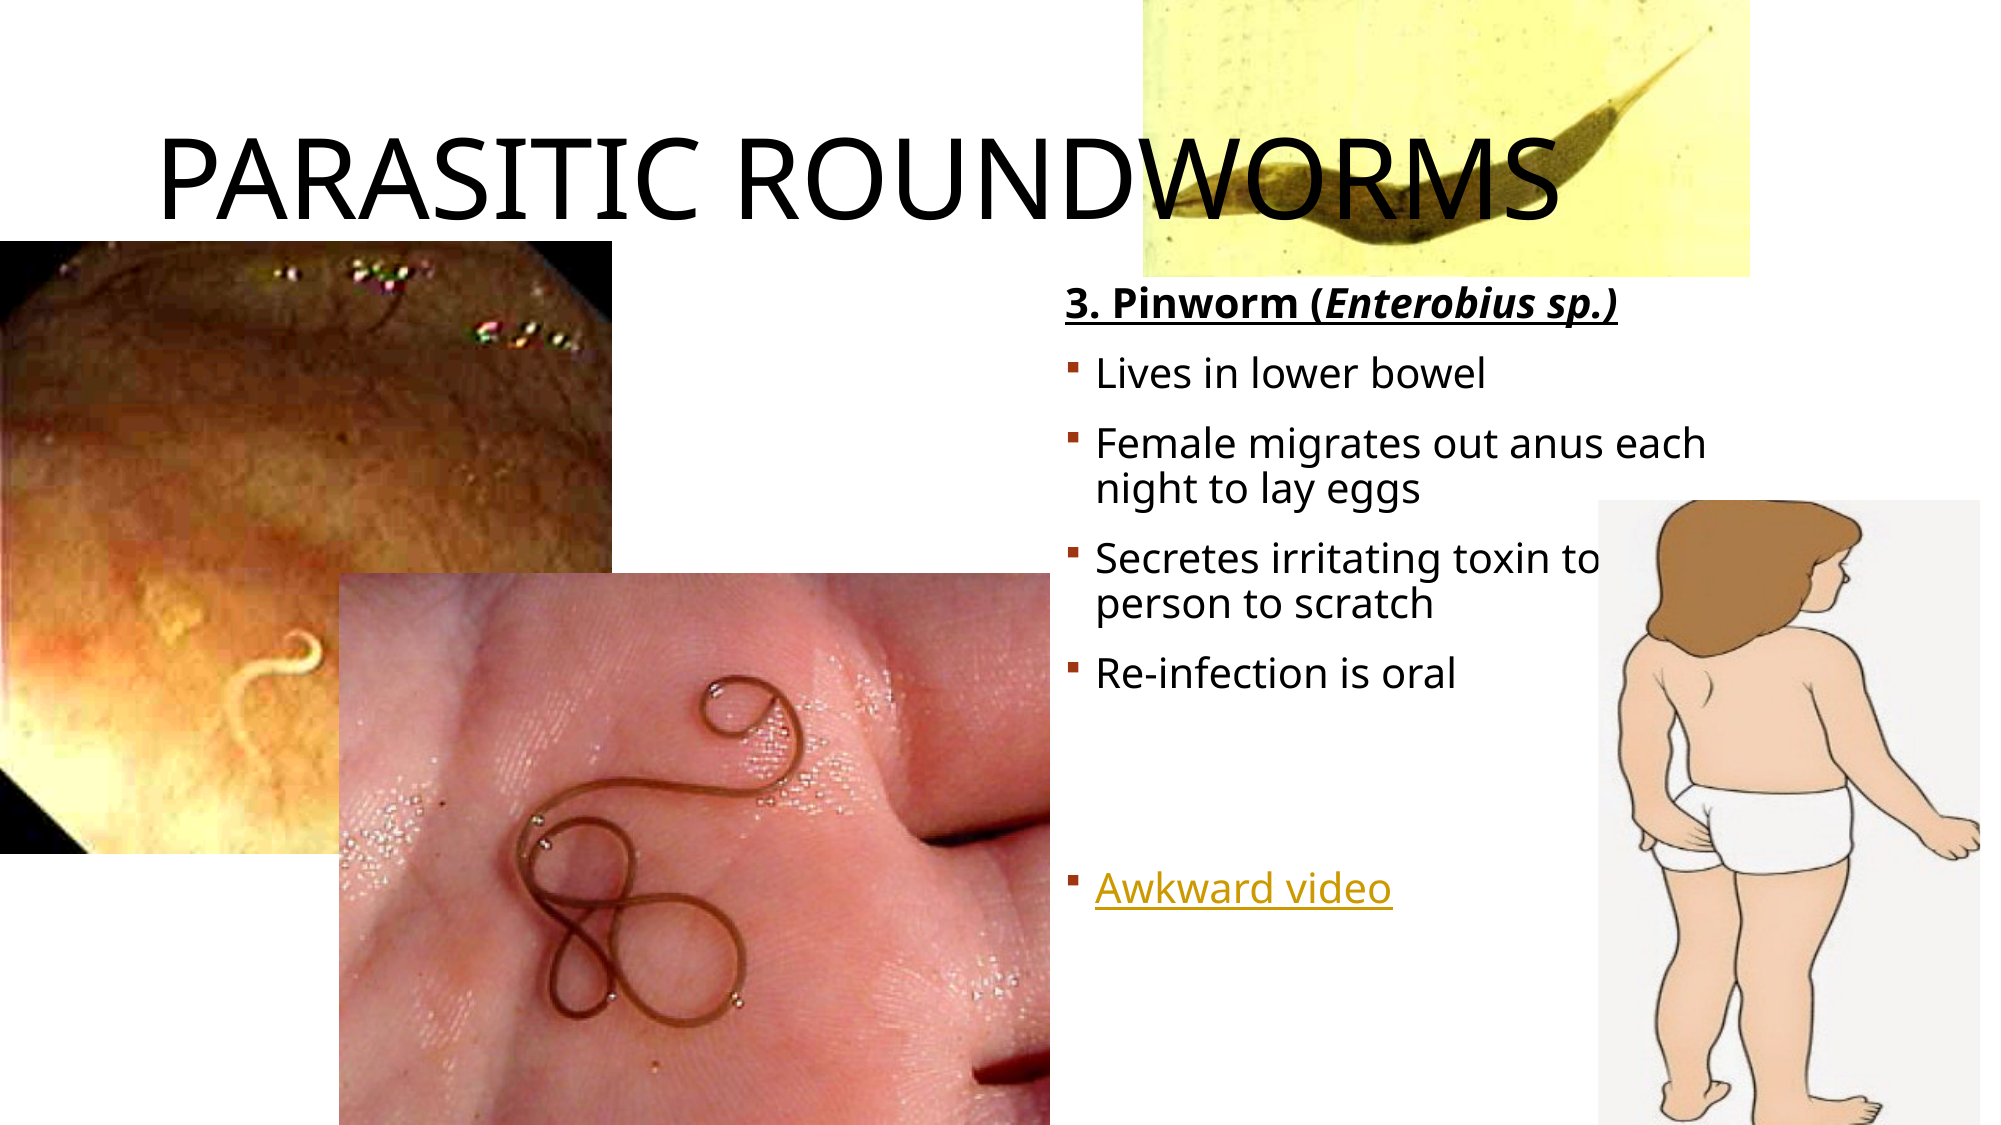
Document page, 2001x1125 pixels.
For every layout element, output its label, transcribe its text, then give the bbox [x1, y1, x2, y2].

list 3. Pinworm (Enterobius sp.) Lives in lower bowel Female migrates out anus each night to lay eggs Secretes irritating toxin to get person to scratch Re-infection is oral Awkward video [1050, 316, 1750, 950]
picture [0, 241, 1050, 1125]
picture [1598, 500, 1981, 1125]
text_box Parasitic Roundworms [139, 51, 1790, 316]
picture [1143, 0, 1751, 277]
